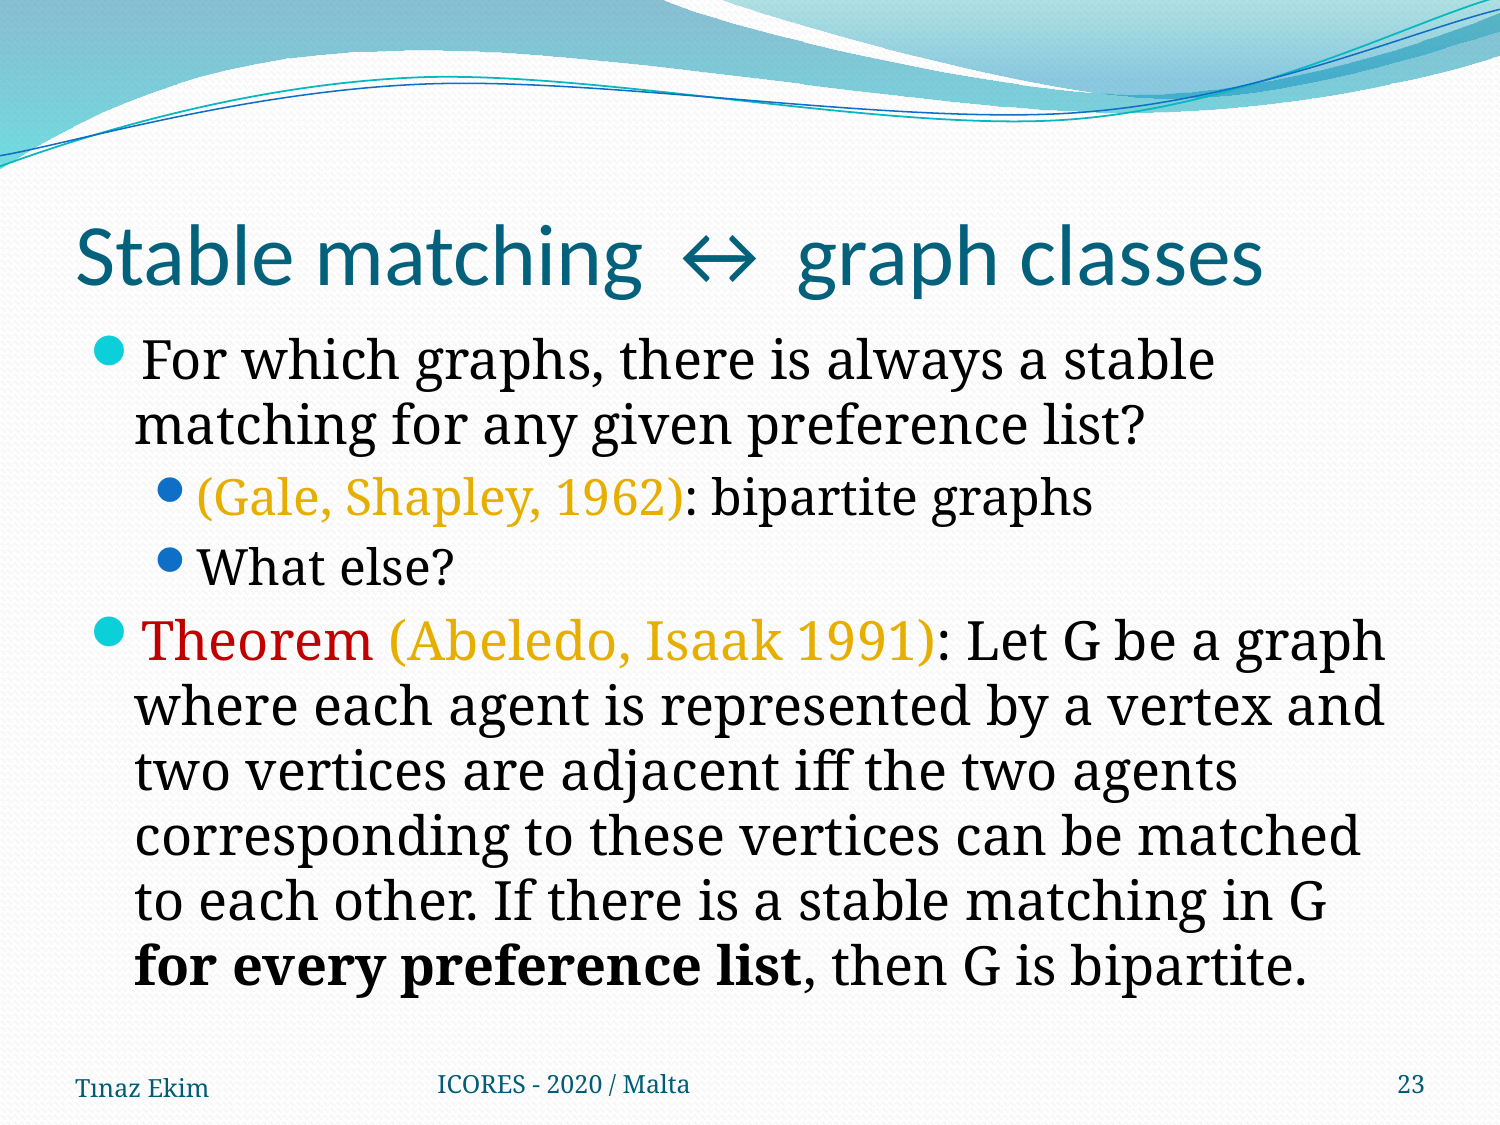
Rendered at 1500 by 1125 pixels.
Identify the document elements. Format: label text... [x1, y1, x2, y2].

footer ICORES - 2020 / Malta [437, 1042, 988, 1103]
list For which graphs, there is always a stable matching for any given preference list? (Gale, Shapley, 1962): bipartite graphs What else? Theorem (Abeledo, Isaak 1991): Let G be a graph where each agent is represented by a vertex and two vertices are adjacent iff the two agents corresponding to these vertices can be matched to each other. If there is a stable matching in G for every preference list, then G is bipartite. [75, 317, 1425, 1038]
slide_number 23 [1299, 1042, 1425, 1103]
title Stable matching ↔ graph classes [75, 115, 1425, 303]
slide_number Tınaz Ekim [75, 1042, 425, 1103]
